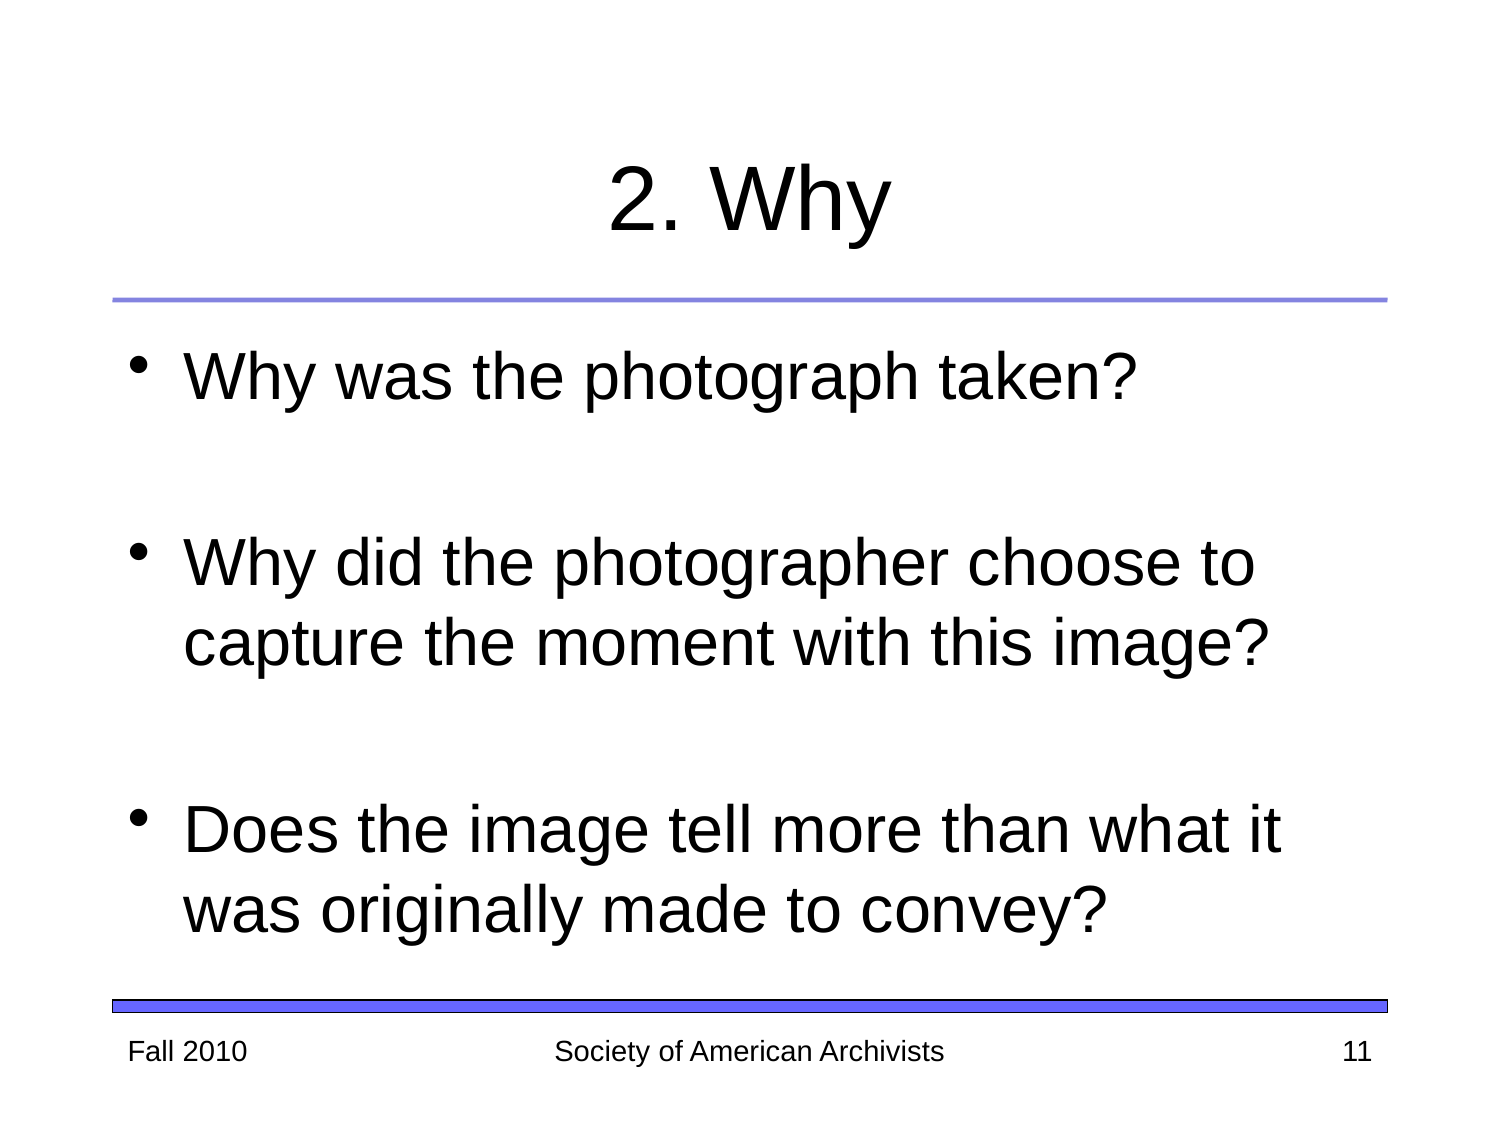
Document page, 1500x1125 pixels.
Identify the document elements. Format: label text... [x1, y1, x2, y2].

list Why was the photograph taken? Why did the photographer choose to capture the moment with this image? Does the image tell more than what it was originally made to convey? [112, 324, 1388, 1001]
slide_number Fall 2010 [112, 1024, 426, 1101]
slide_number 11 [1074, 1024, 1388, 1101]
title 2. Why [112, 99, 1388, 288]
footer Society of American Archivists [512, 1024, 988, 1101]
